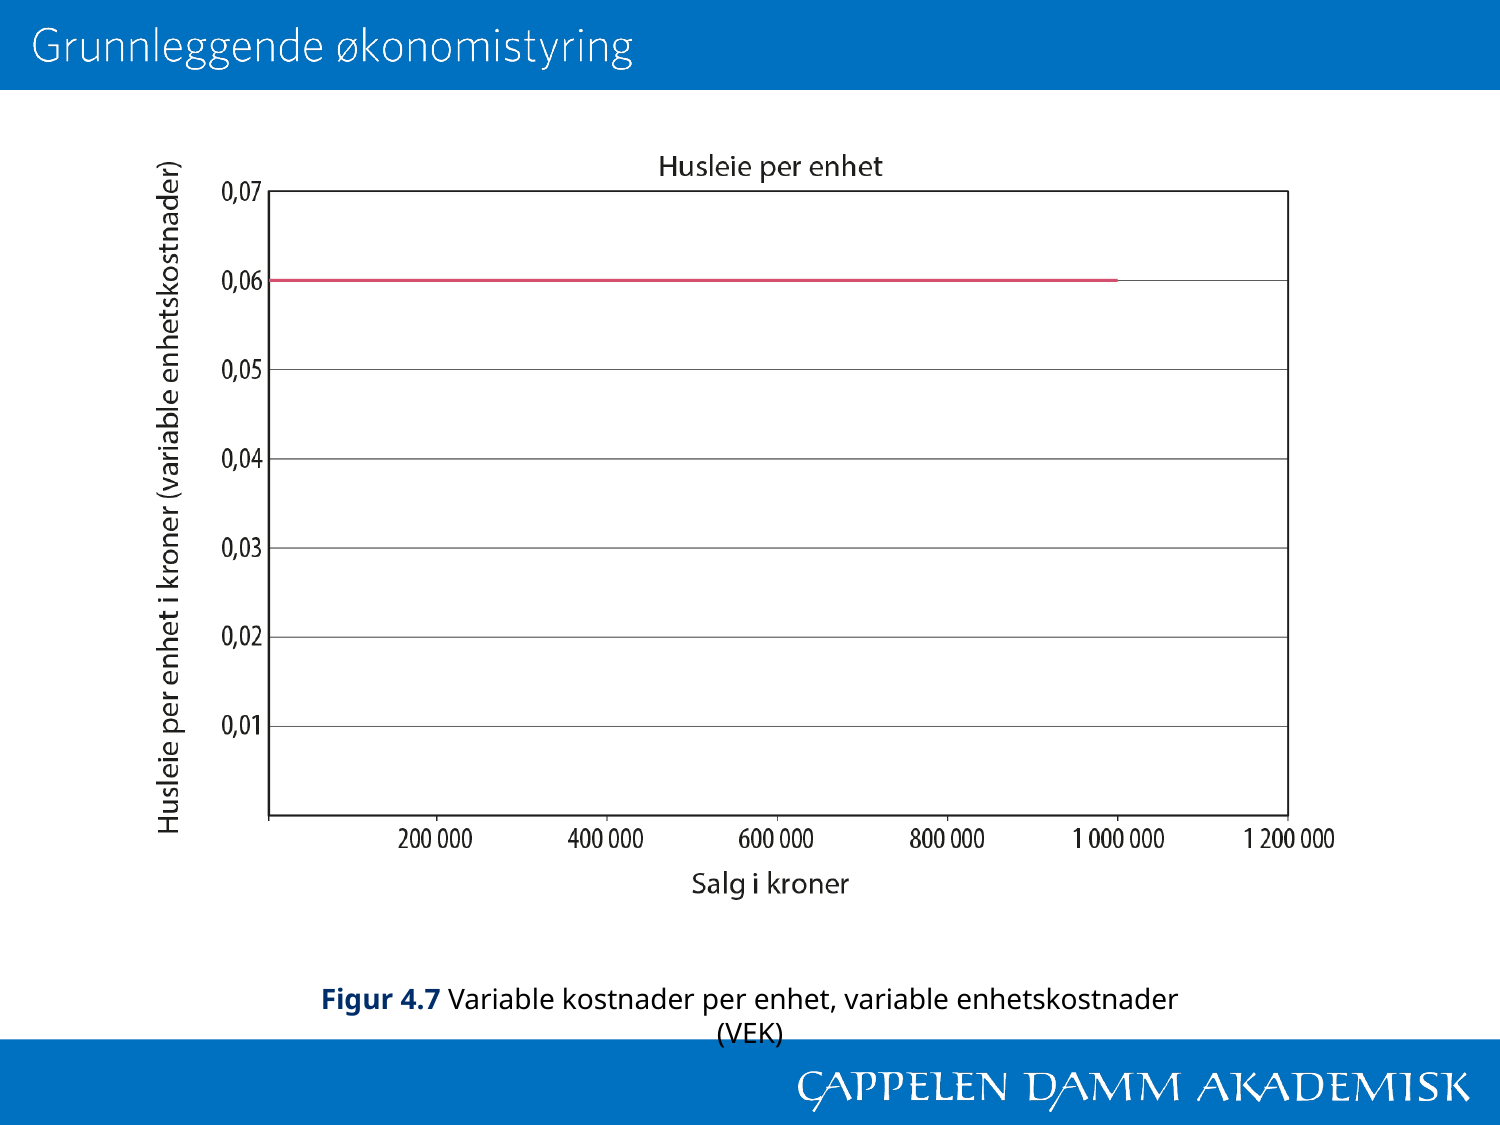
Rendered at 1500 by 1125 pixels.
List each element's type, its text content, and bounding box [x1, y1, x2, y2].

text_box Figur 4.7 Variable kostnader per enhet, variable enhetskostnader (VEK) [280, 973, 1220, 1057]
picture [29, 19, 644, 71]
picture [796, 1070, 1472, 1114]
text_box [0, 0, 1500, 92]
picture [139, 136, 1361, 918]
text_box [0, 1037, 1500, 1125]
